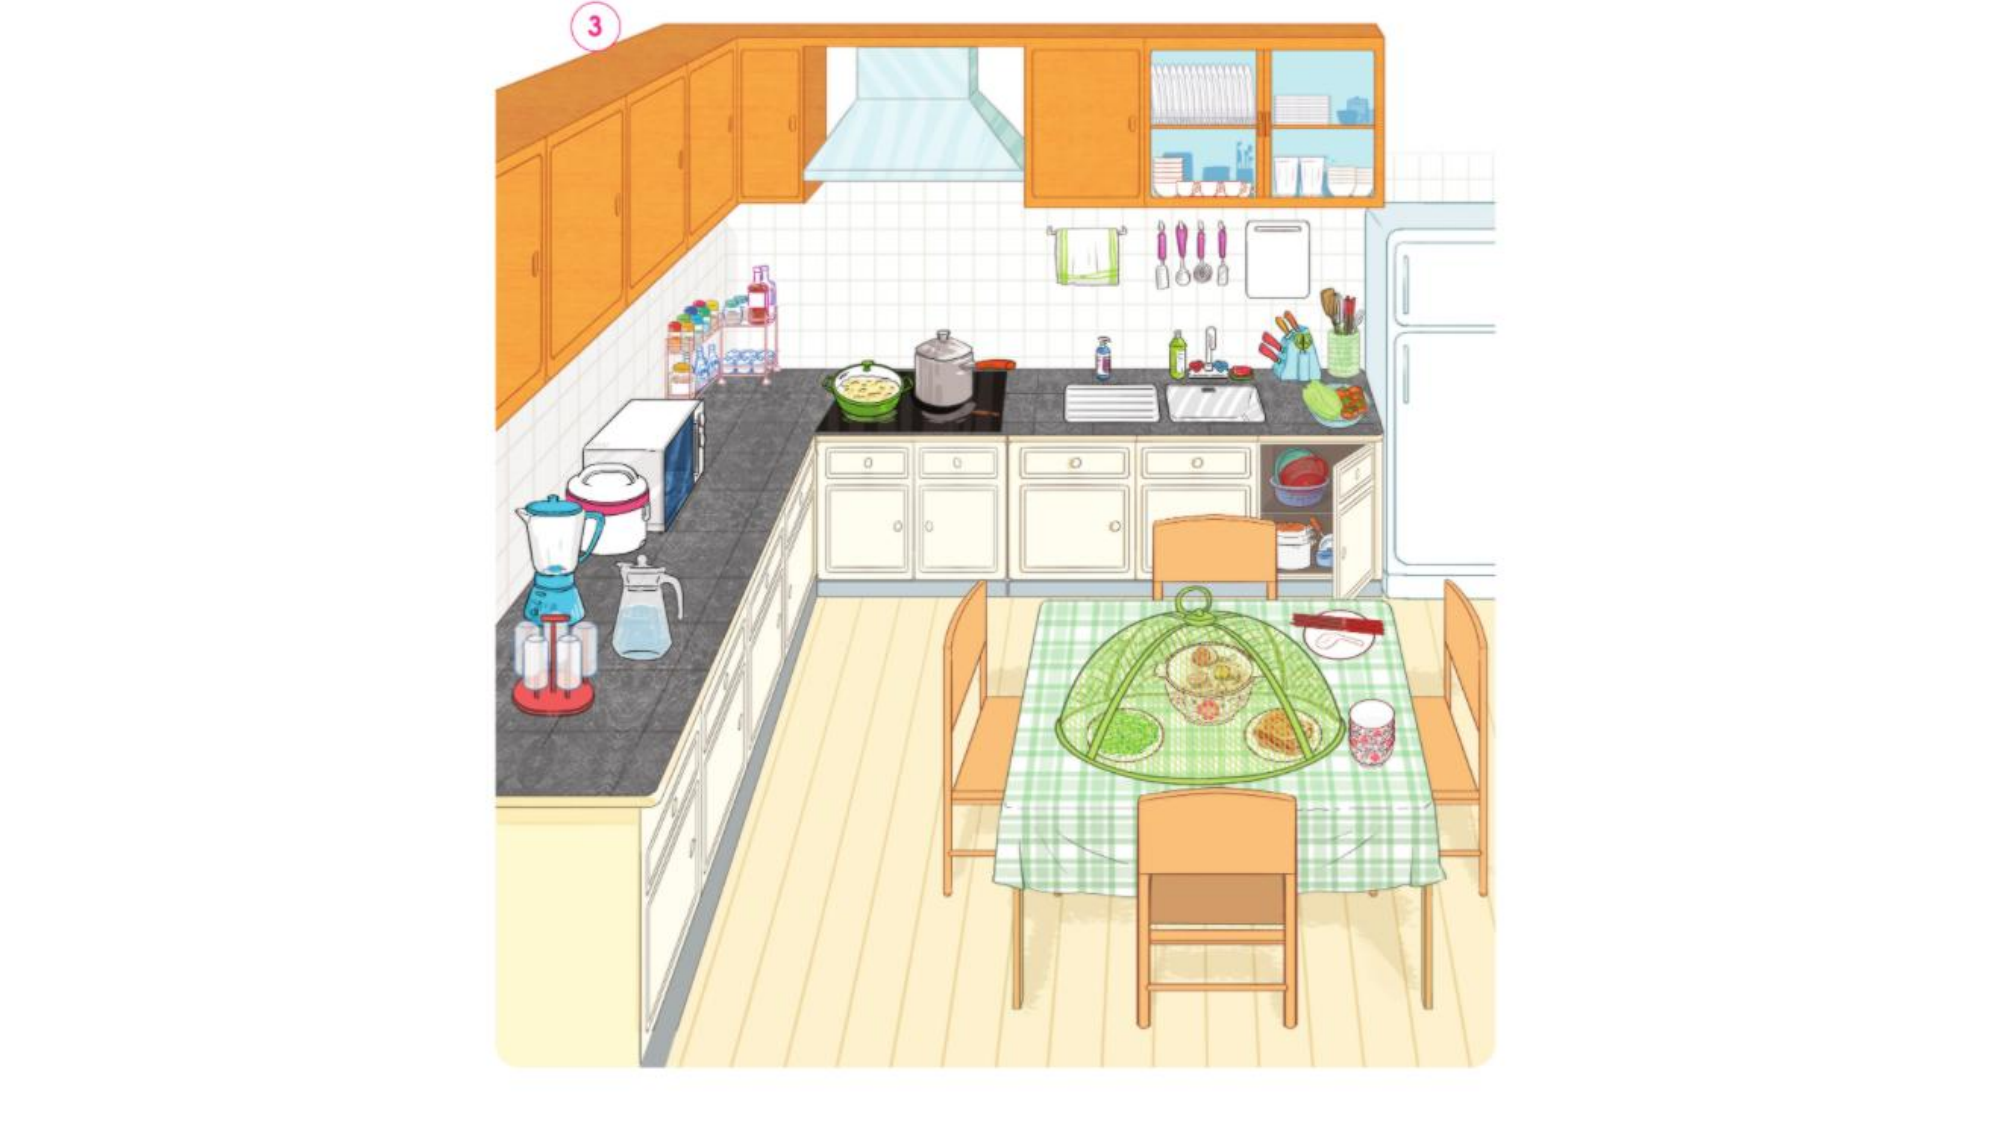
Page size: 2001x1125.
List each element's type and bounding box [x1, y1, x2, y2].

picture [413, 0, 1553, 1125]
